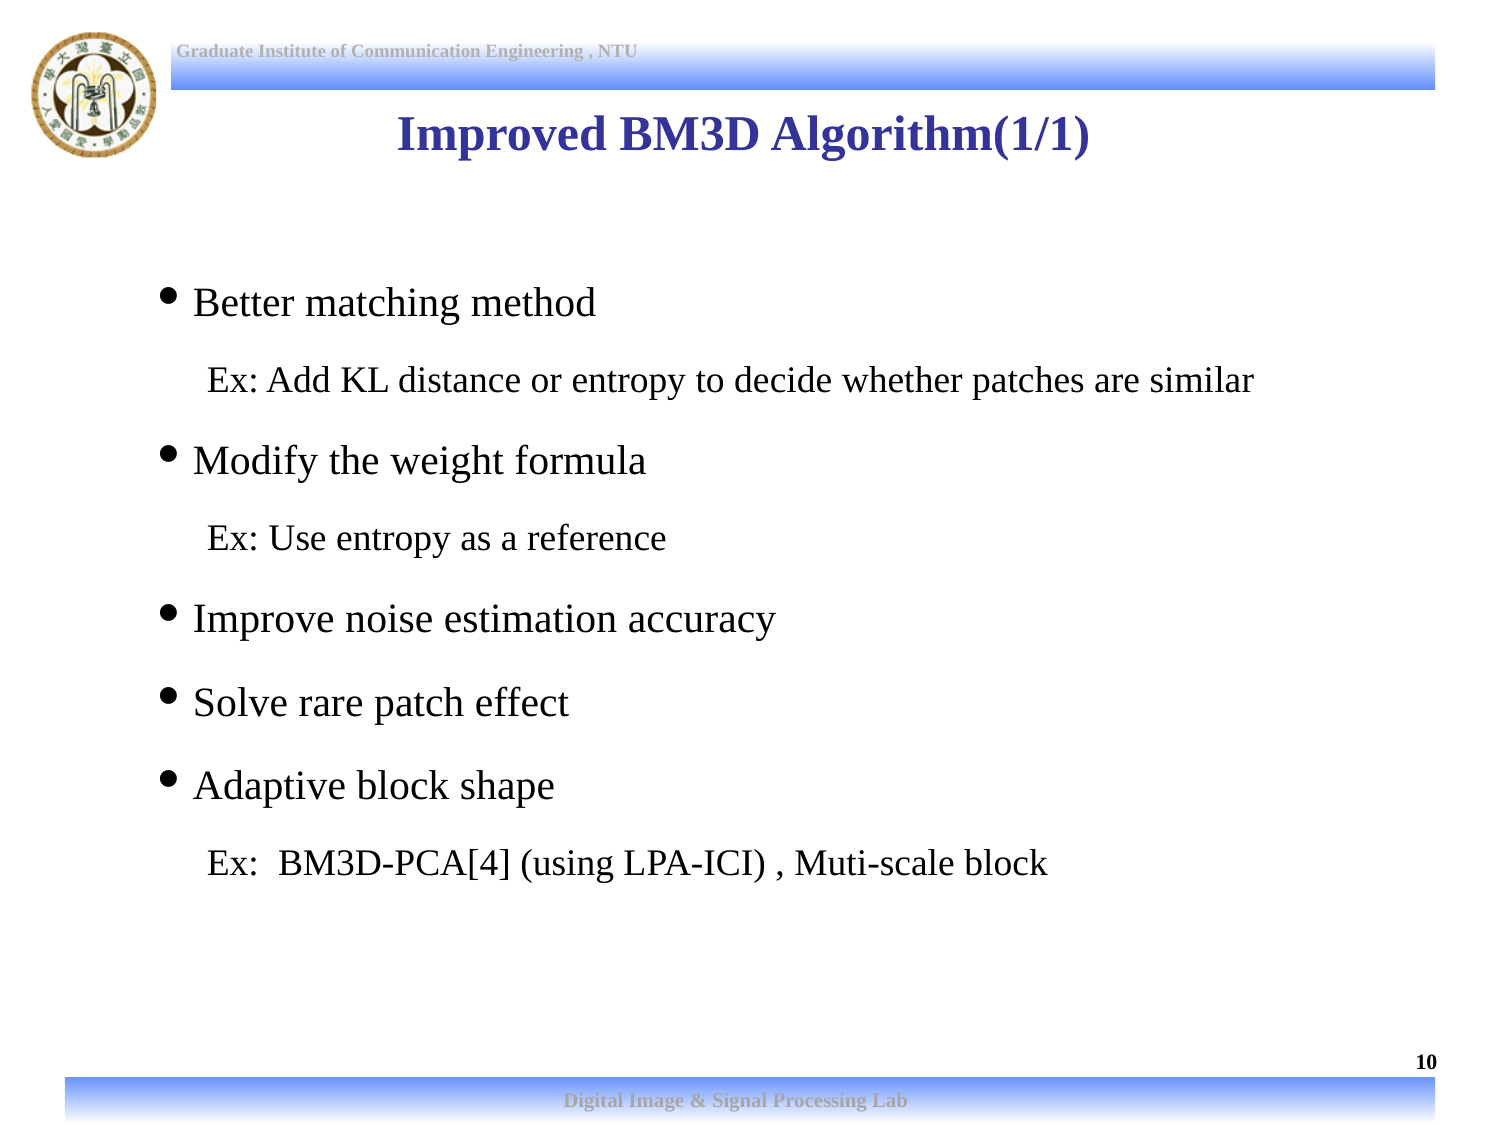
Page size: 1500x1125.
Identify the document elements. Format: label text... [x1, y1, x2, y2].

text_box Digital Image & Signal Processing Lab [548, 1078, 924, 1119]
list Better matching method Ex: Add KL distance or entropy to decide whether patches are similar Modify the weight formula Ex: Use entropy as a reference Improve noise estimation accuracy Solve rare patch effect Adaptive block shape Ex: BM3D-PCA[4] (using LPA-ICI) , Muti-scale block [86, 242, 1437, 970]
title Improved BM3D Algorithm(1/1) [96, 78, 1391, 183]
slide_number 10 [1102, 1040, 1453, 1085]
picture [29, 30, 160, 160]
